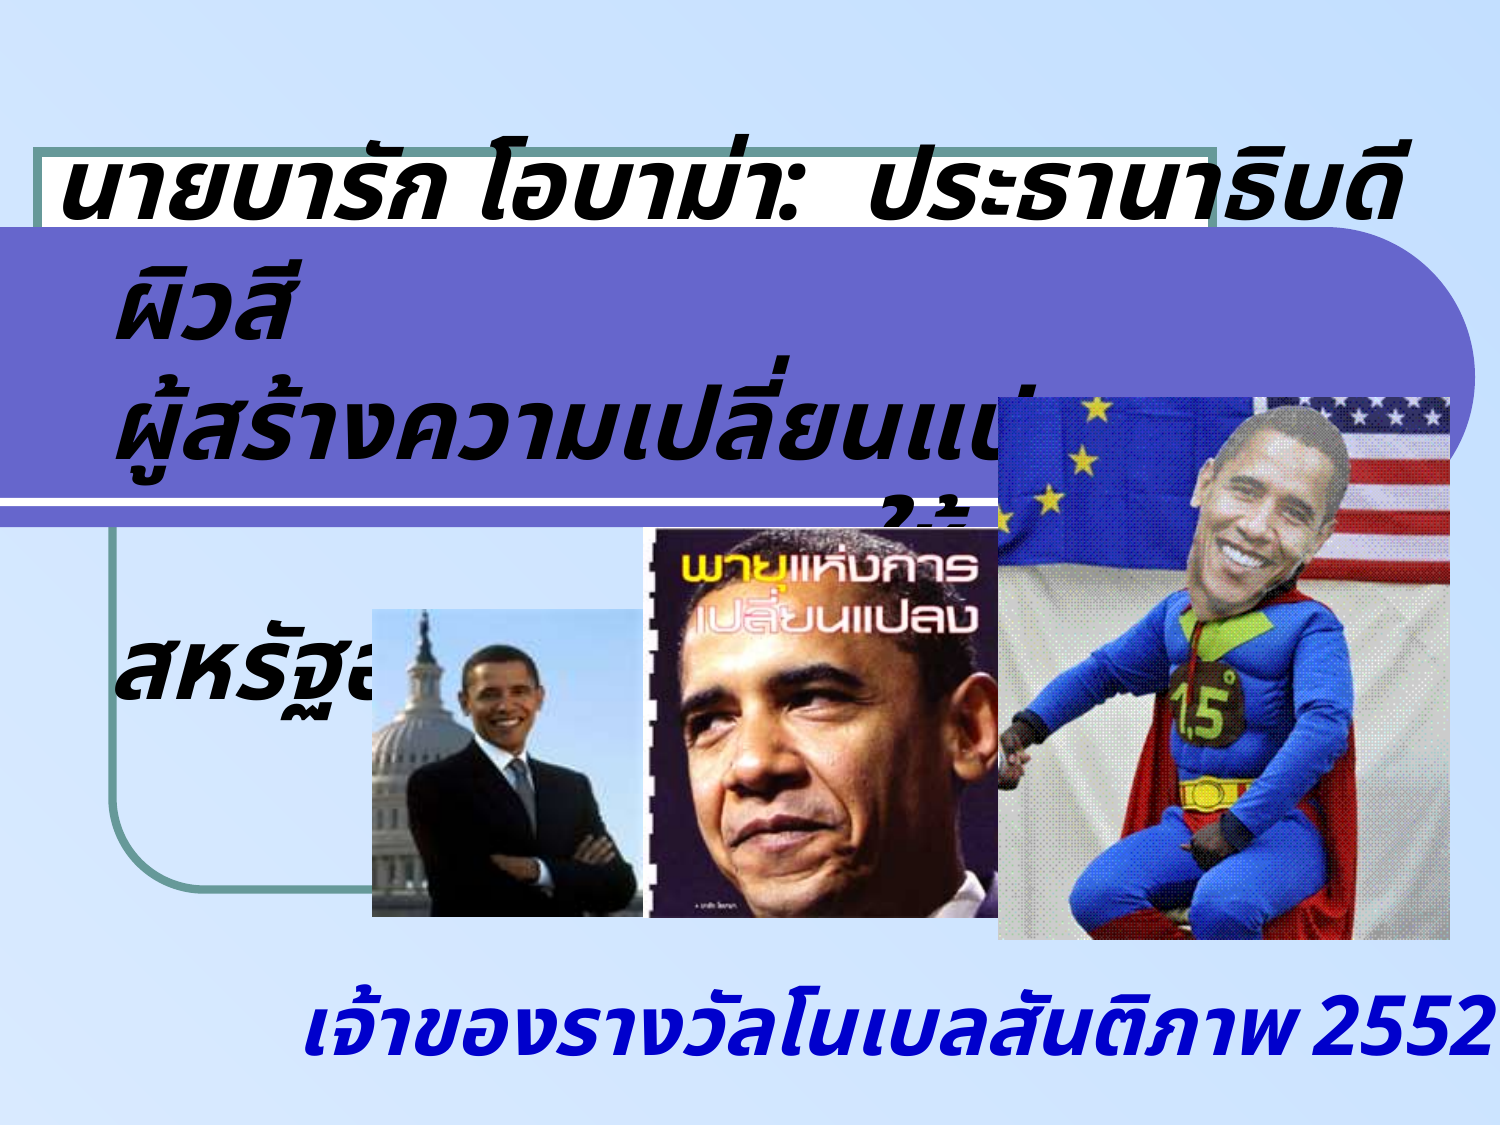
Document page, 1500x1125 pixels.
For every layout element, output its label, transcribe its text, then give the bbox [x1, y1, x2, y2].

list นายบารัก โอบาม่า: ประธานาธิบดีผิวสี ผู้สร้างความเปลี่ยนแปลง ให้สหรัฐอเมริกา [37, 112, 1462, 969]
text_box เจ้าของรางวัลโนเบลสันติภาพ 2552 [281, 964, 1500, 1080]
picture [371, 396, 1450, 940]
